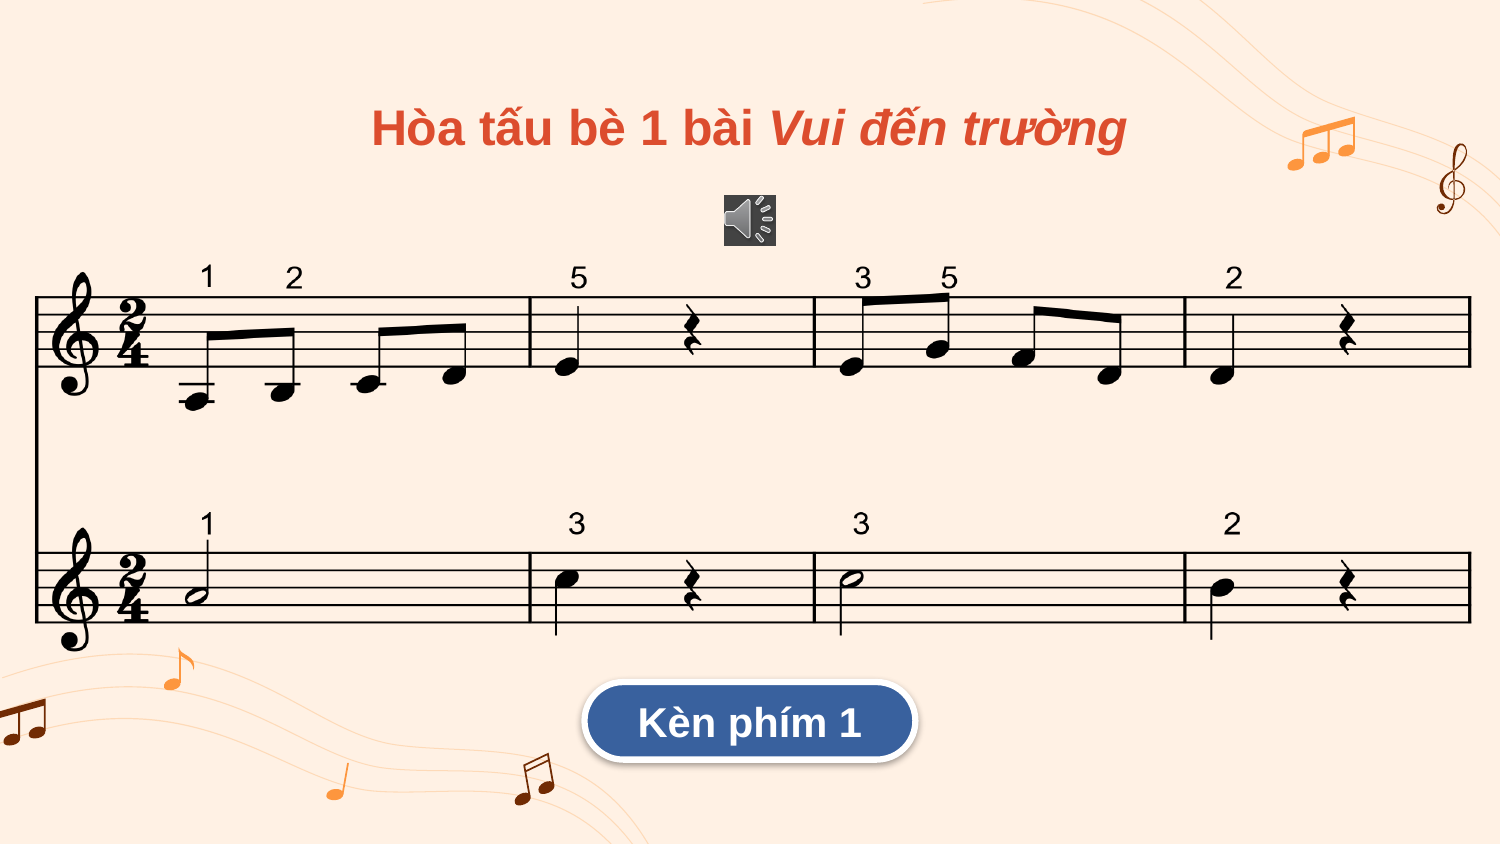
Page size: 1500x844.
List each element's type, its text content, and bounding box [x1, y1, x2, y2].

picture [19, 253, 1480, 662]
picture [722, 193, 777, 248]
title Hòa tấu bè 1 bài Vui đến trường [226, 78, 1274, 173]
text_box Kèn phím 1 [581, 678, 919, 763]
